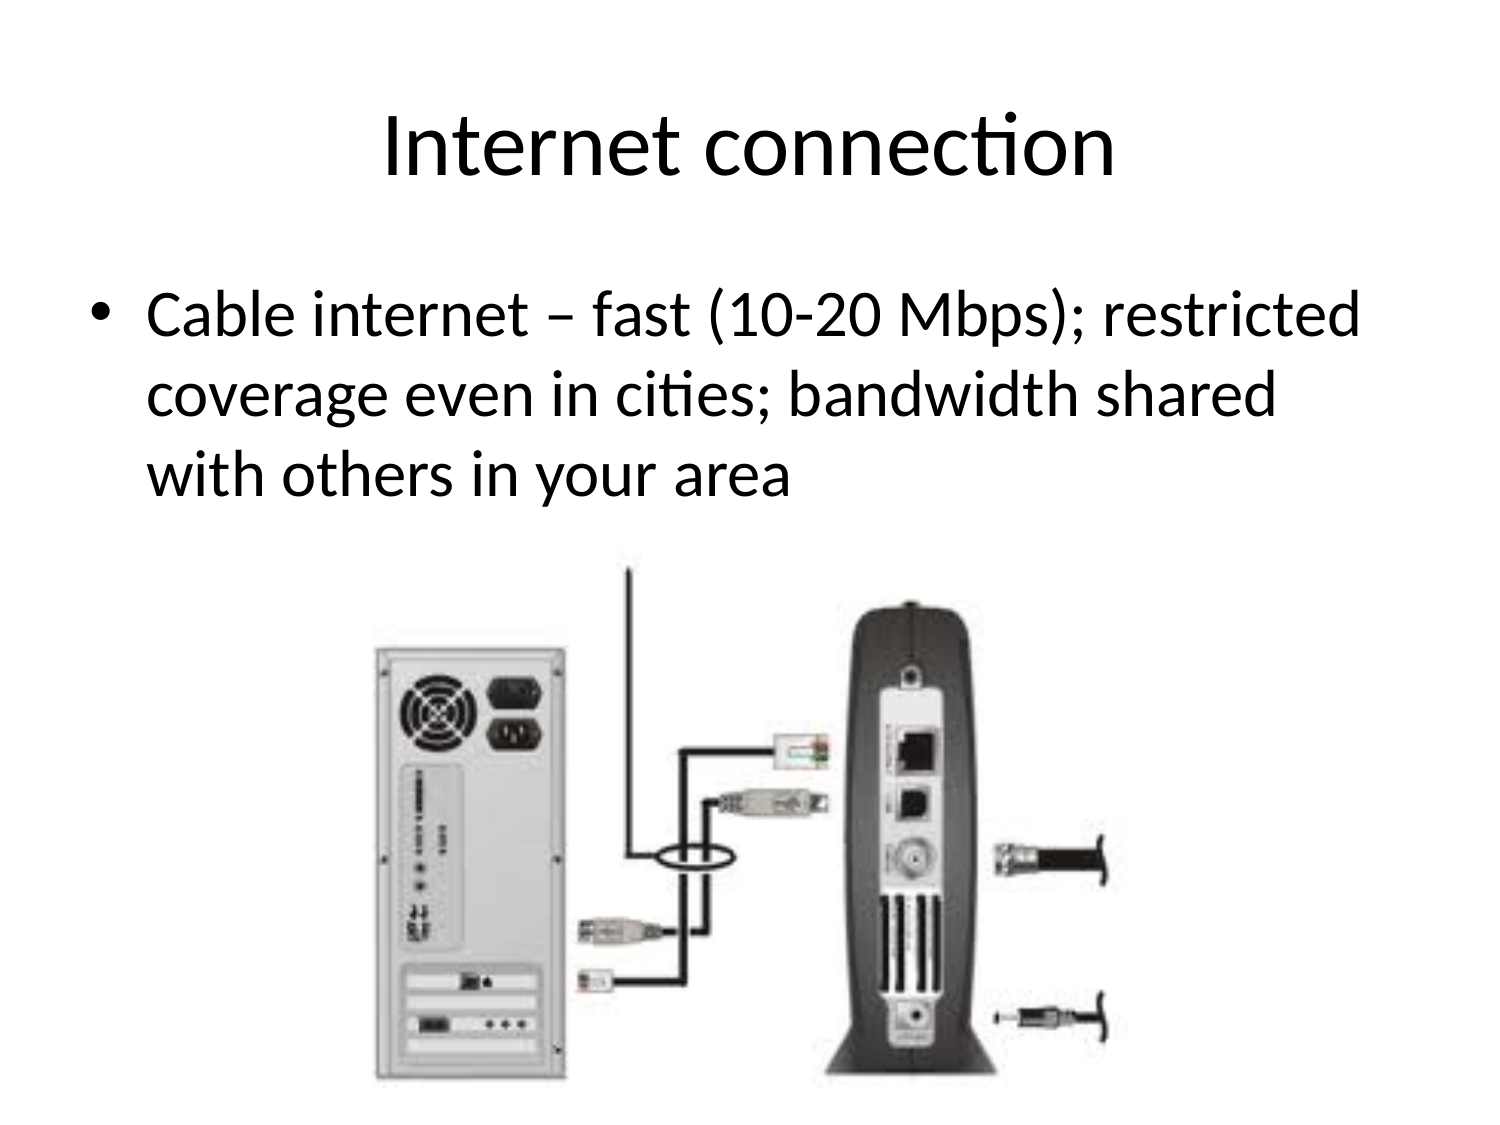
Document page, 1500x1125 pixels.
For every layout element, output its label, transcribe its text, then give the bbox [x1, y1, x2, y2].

text_box Cable internet – fast (10-20 Mbps); restricted coverage even in cities; bandwidth shared with others in your area [75, 262, 1425, 1005]
text_box Internet connection [75, 45, 1425, 233]
picture [300, 526, 1128, 1095]
